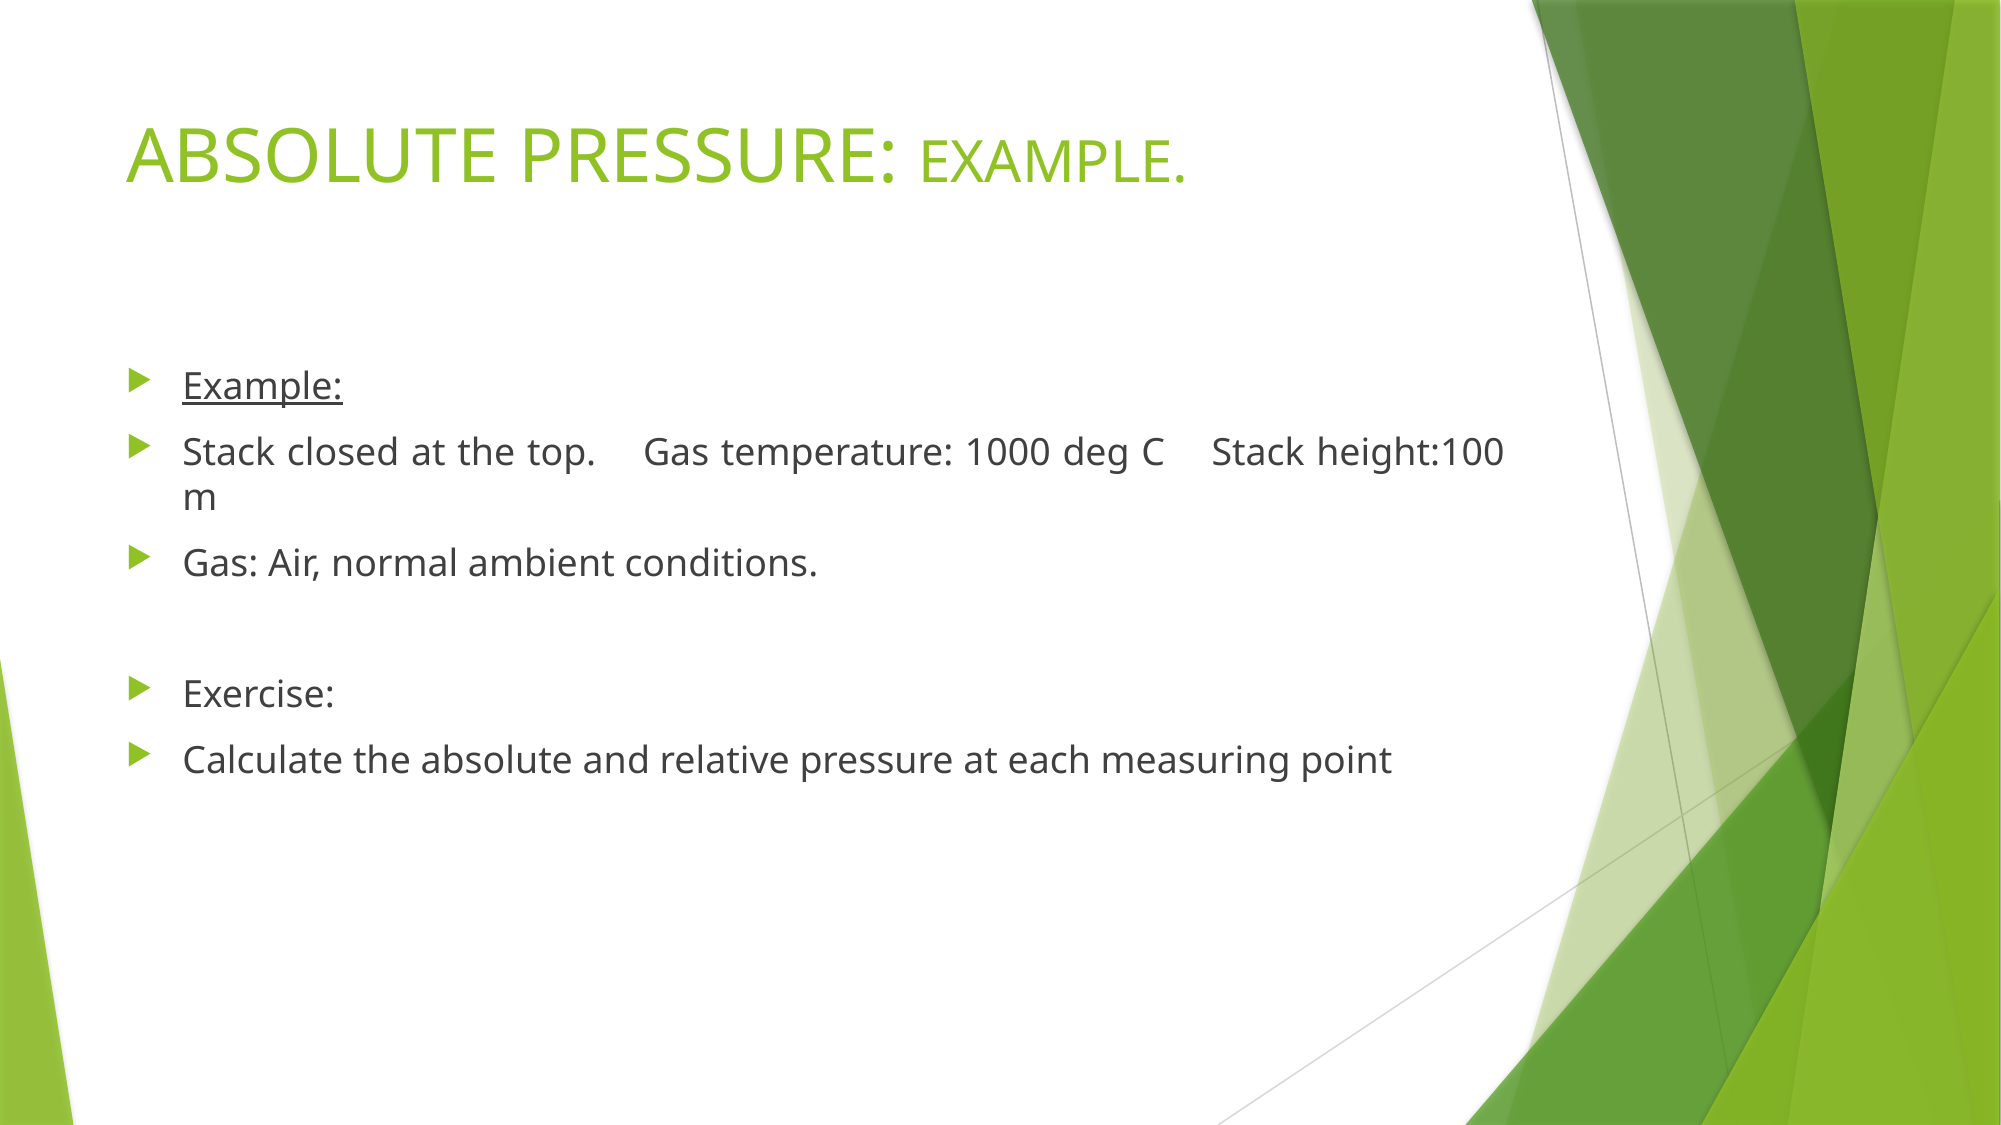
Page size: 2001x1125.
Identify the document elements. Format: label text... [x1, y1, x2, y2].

title ABSOLUTE PRESSURE: EXAMPLE. [111, 99, 1522, 317]
list Example: Stack closed at the top. Gas temperature: 1000 deg C Stack height:100 m Gas: Air, normal ambient conditions. Exercise: Calculate the absolute and relative pressure at each measuring point [111, 354, 1522, 992]
